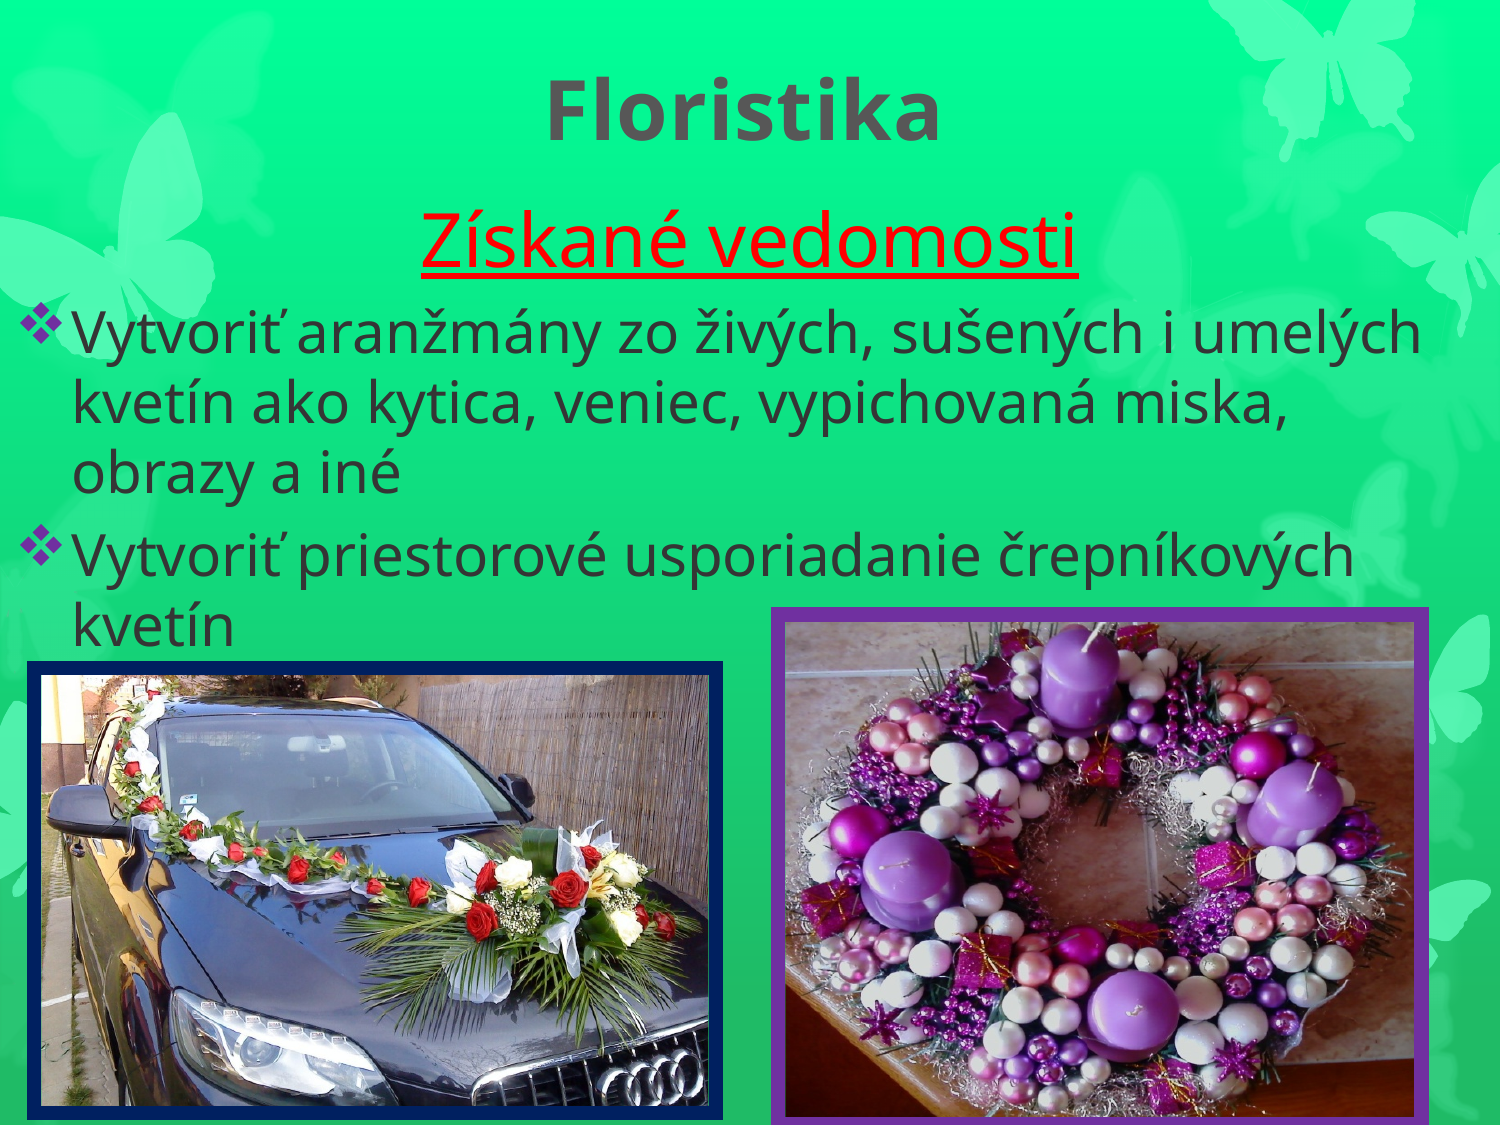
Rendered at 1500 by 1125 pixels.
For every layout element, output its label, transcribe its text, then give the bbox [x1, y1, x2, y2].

list Získané vedomosti Vytvoriť aranžmány zo živých, sušených i umelých kvetín ako kytica, veniec, vypichovaná miska, obrazy a iné Vytvoriť priestorové usporiadanie črepníkových kvetín [0, 125, 1500, 790]
picture [784, 620, 1415, 1118]
title Floristika [159, 30, 1329, 125]
picture [40, 674, 710, 1107]
